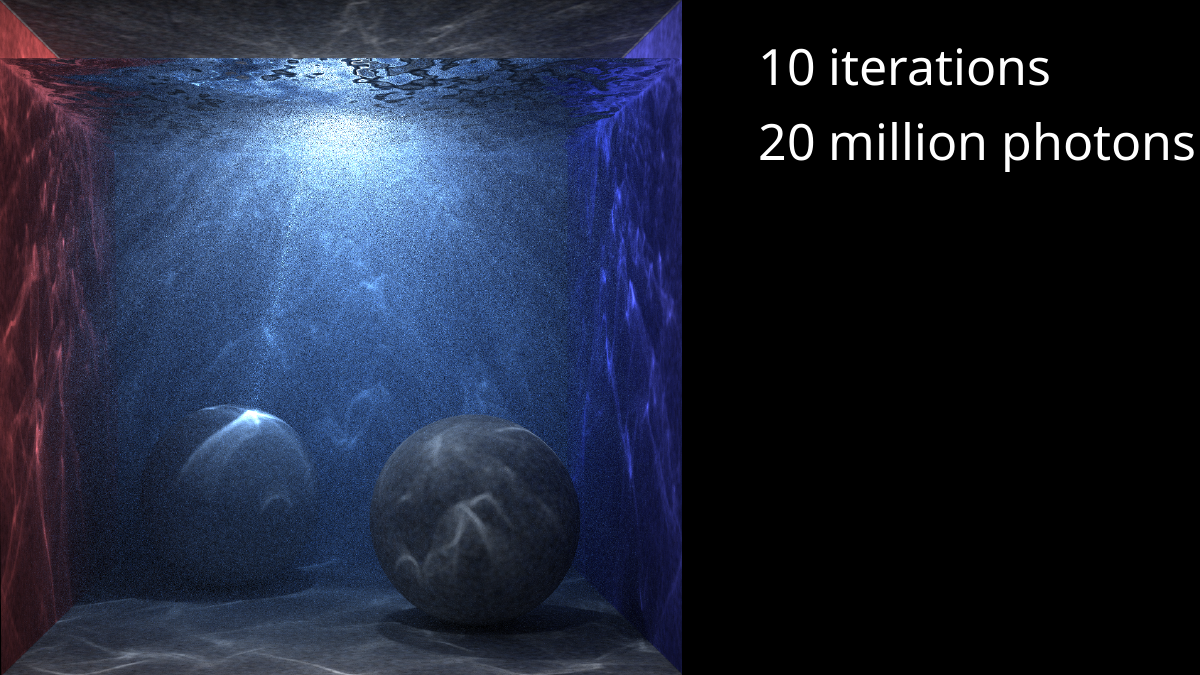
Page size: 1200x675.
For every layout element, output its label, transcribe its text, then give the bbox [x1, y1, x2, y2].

picture [0, 0, 682, 675]
text_box 10 iterations 20 million photons [706, 29, 1197, 196]
